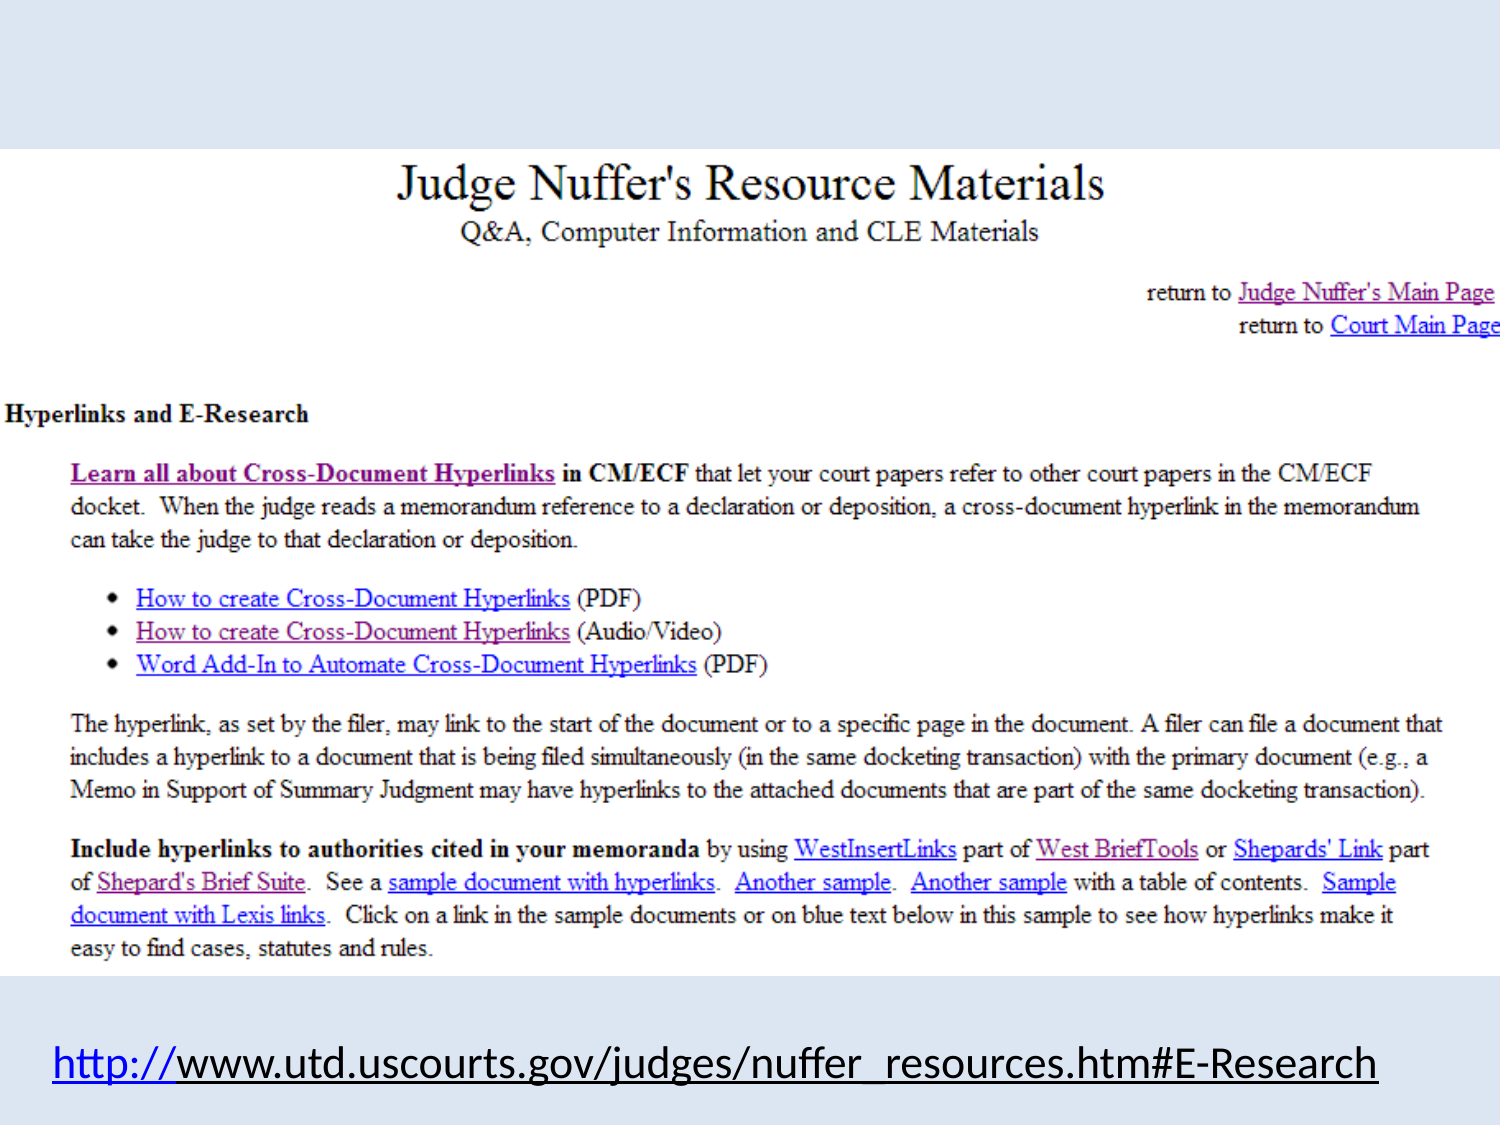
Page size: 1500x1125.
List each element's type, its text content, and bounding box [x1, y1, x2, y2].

text_box http://www.utd.uscourts.gov/judges/nuffer_resources.htm#E-Research [37, 1025, 1463, 1095]
picture [0, 149, 1500, 976]
